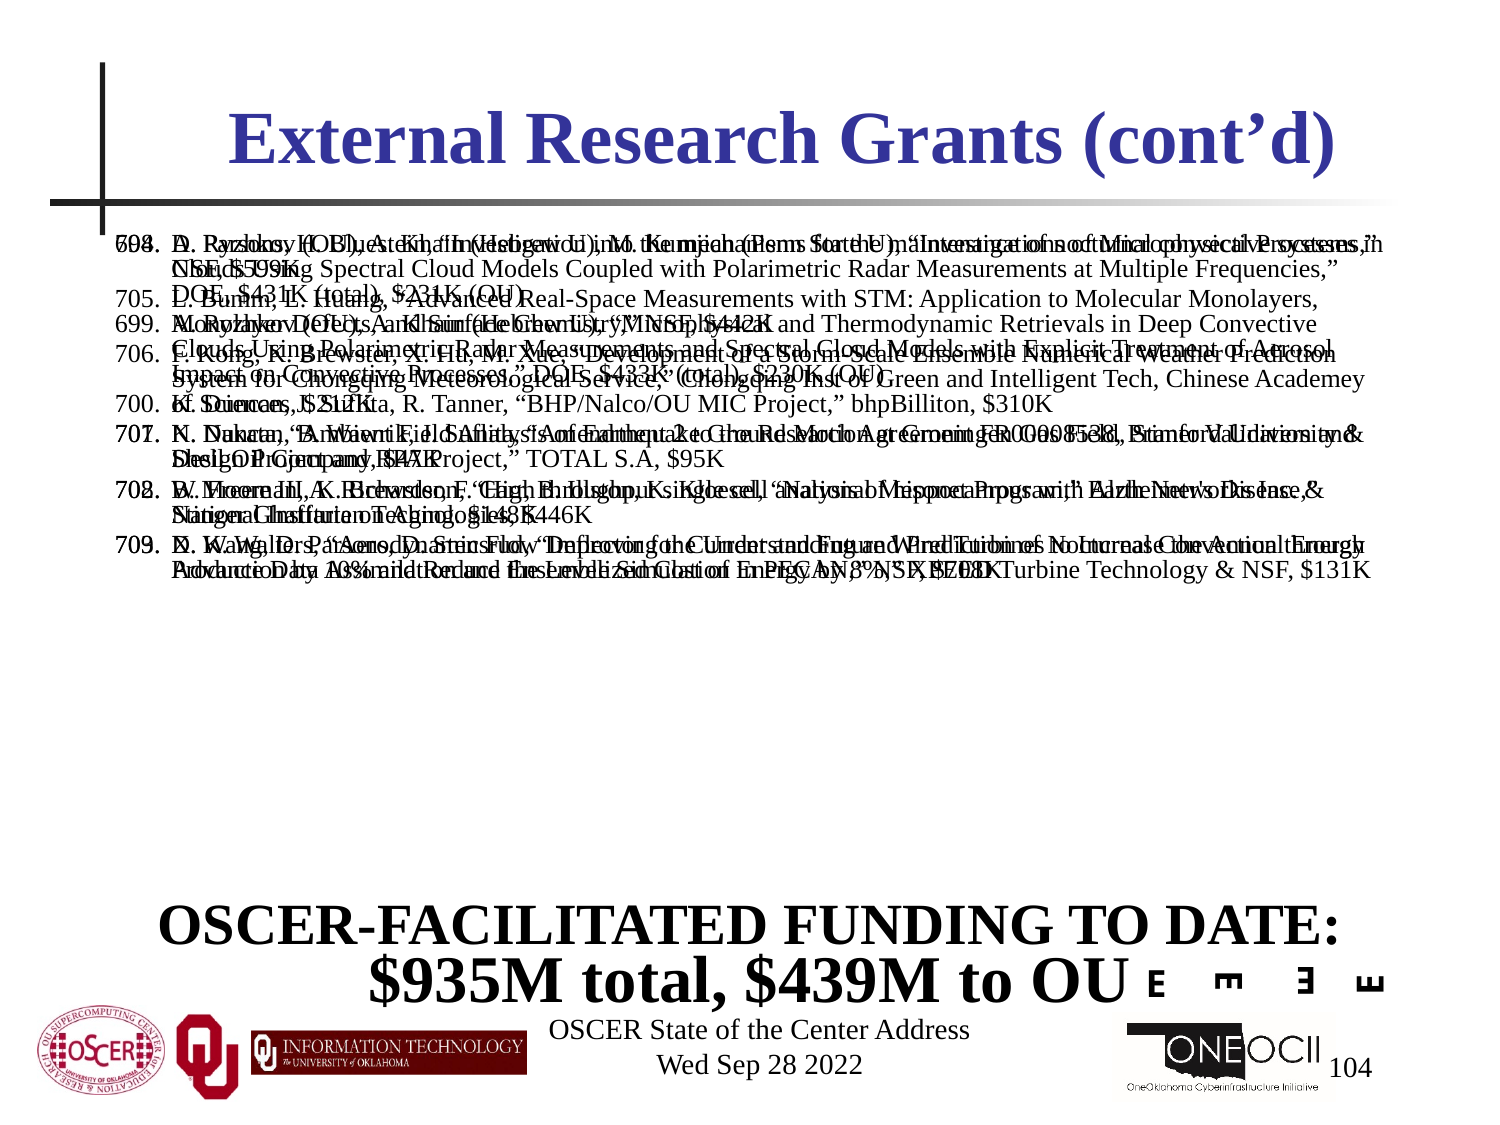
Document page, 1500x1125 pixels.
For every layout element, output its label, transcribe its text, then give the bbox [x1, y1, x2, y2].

title External Research Grants (cont’d) [124, 74, 1442, 187]
picture [37, 1005, 165, 1095]
slide_number 104 [1174, 1026, 1388, 1091]
footer OSCER State of the Center Address Wed Sep 28 2022 [431, 1018, 1088, 1088]
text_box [1124, 949, 1399, 1017]
picture [174, 1018, 240, 1102]
picture [247, 1028, 431, 1078]
text_box OSCER-FACILITATED FUNDING TO DATE: $935M total, $439M to OU [74, 886, 1425, 1018]
list D. Parsons, H. Bluestein, “Investigation into the mechanisms for the maintenance of nocturnal convective systems,” NSF, $599K L. Bumm, L. Huang, “Advanced Real-Space Measurements with STM: Application to Molecular Monolayers, Monolayer Defects, and Surface Chemistry,” NSF, $442K F. Kong, K. Brewster, X. Hu, M. Xue, “Development of a Storm-Scale Ensemble Numerical Weather Prediction System for Chongqing Meteorological Service,” Chongqing Inst of Green and Intelligent Tech, Chinese Academey of Sciences, $212K N. Nakata, “Ambient Field Analysis of Earthquake Ground Motion at Groningen Gas Field, Stanford University & Shell Oil Company, $47K B. Moore III, K. Brewster, F. Carr, B. Illston, K. Kloesel, “National Mesonet Program,” Earth Networks Inc. & Stinger Ghaffarian Technologies, $446K D. K. Walters, “Aerodynamic Flow Deflector for Current and Future Wind Turbines to Increase the Annual Energy Production by 10% and Reduce the Levelized Cost of Energy by 8%,” XPEED Turbine Technology & NSF, $131K [99, 224, 1401, 886]
picture [1112, 1018, 1336, 1102]
